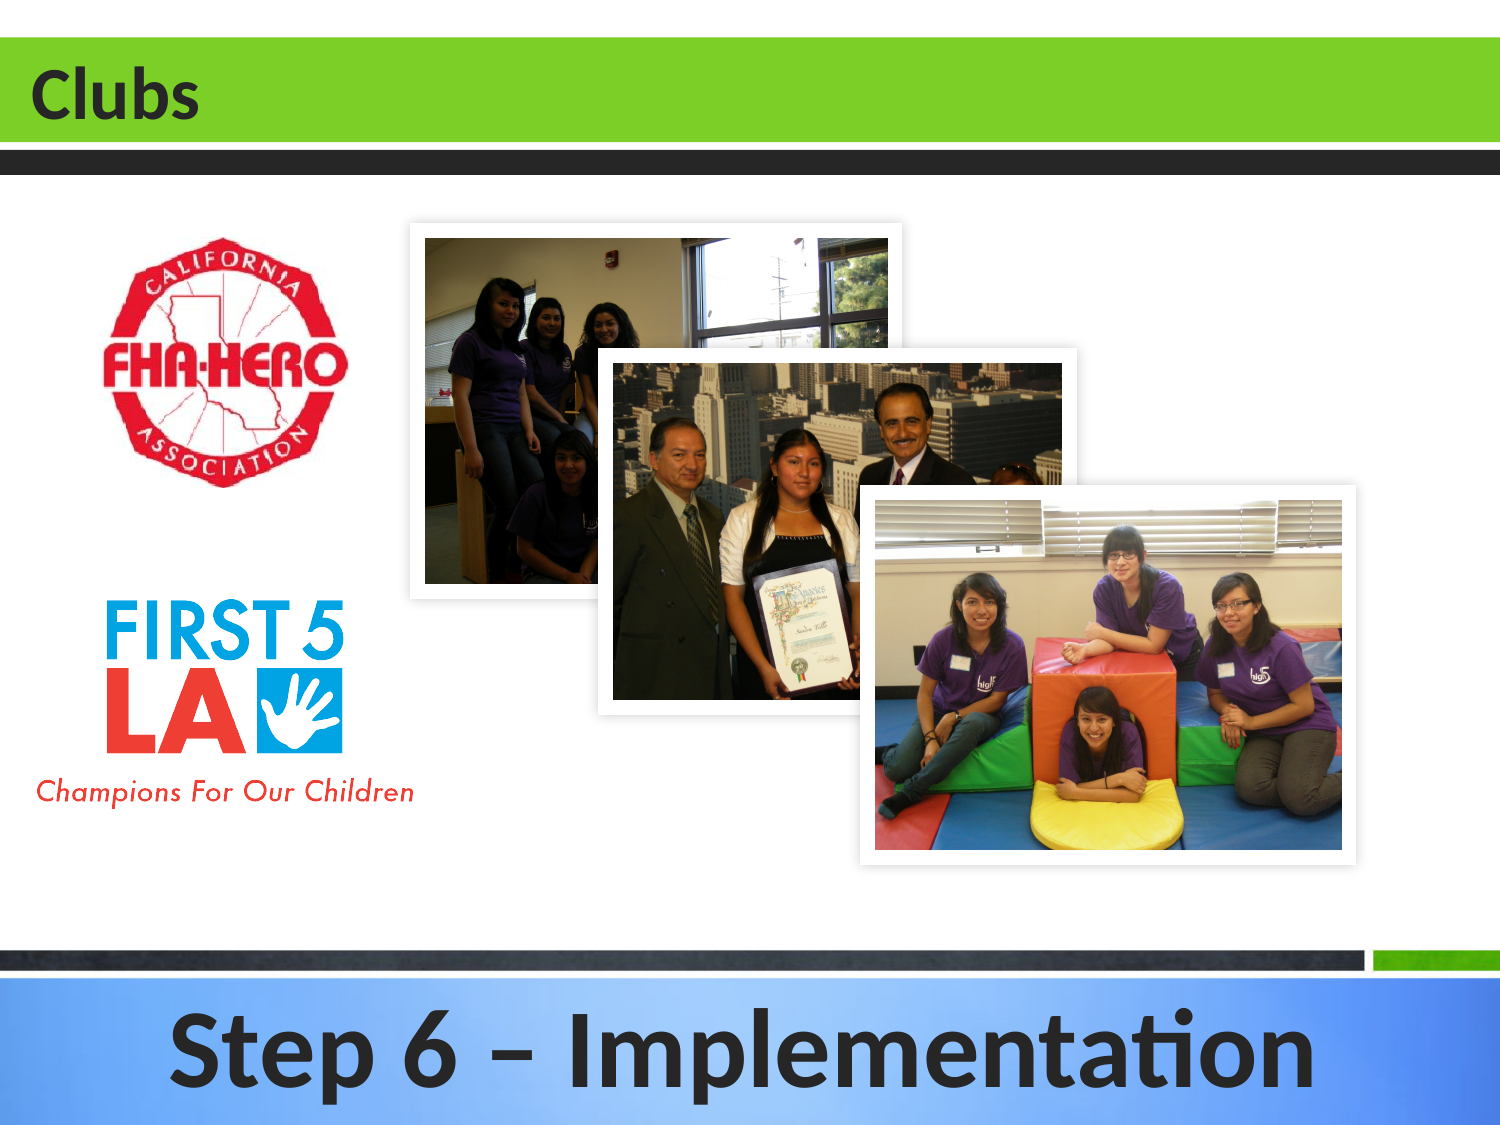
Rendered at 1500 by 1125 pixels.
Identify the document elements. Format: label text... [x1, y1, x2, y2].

title Step 6 – Implementation [125, 975, 1363, 1125]
picture [0, 175, 1500, 1125]
picture [0, 143, 1500, 149]
text_box [0, 149, 1500, 175]
text_box Clubs [0, 37, 1500, 143]
picture [0, 0, 1500, 37]
